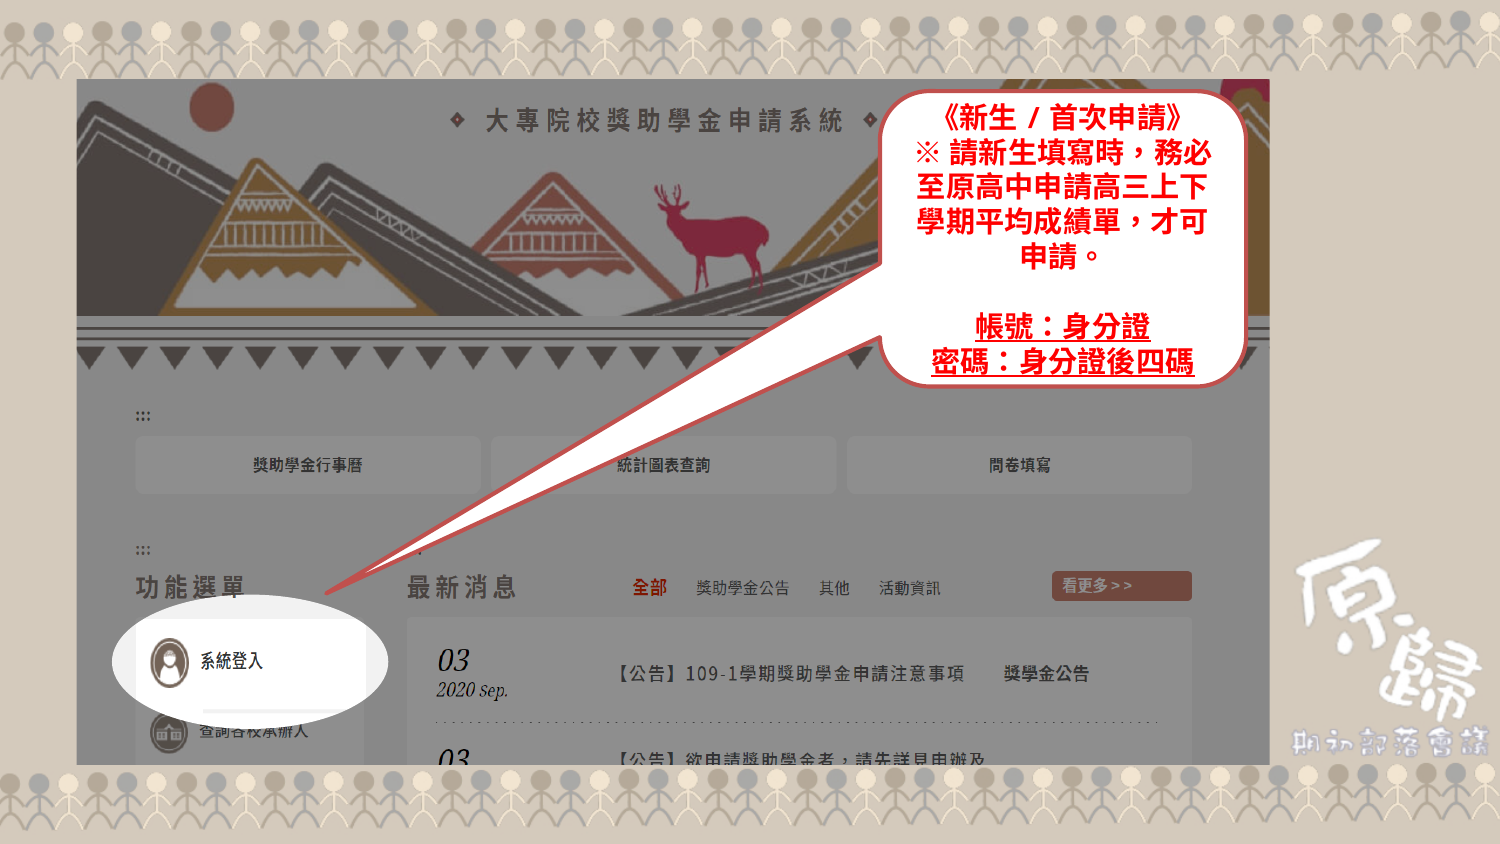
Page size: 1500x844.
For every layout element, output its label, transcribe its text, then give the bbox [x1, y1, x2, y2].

slide_number 22 [1074, 782, 1425, 827]
picture [76, 79, 1270, 765]
